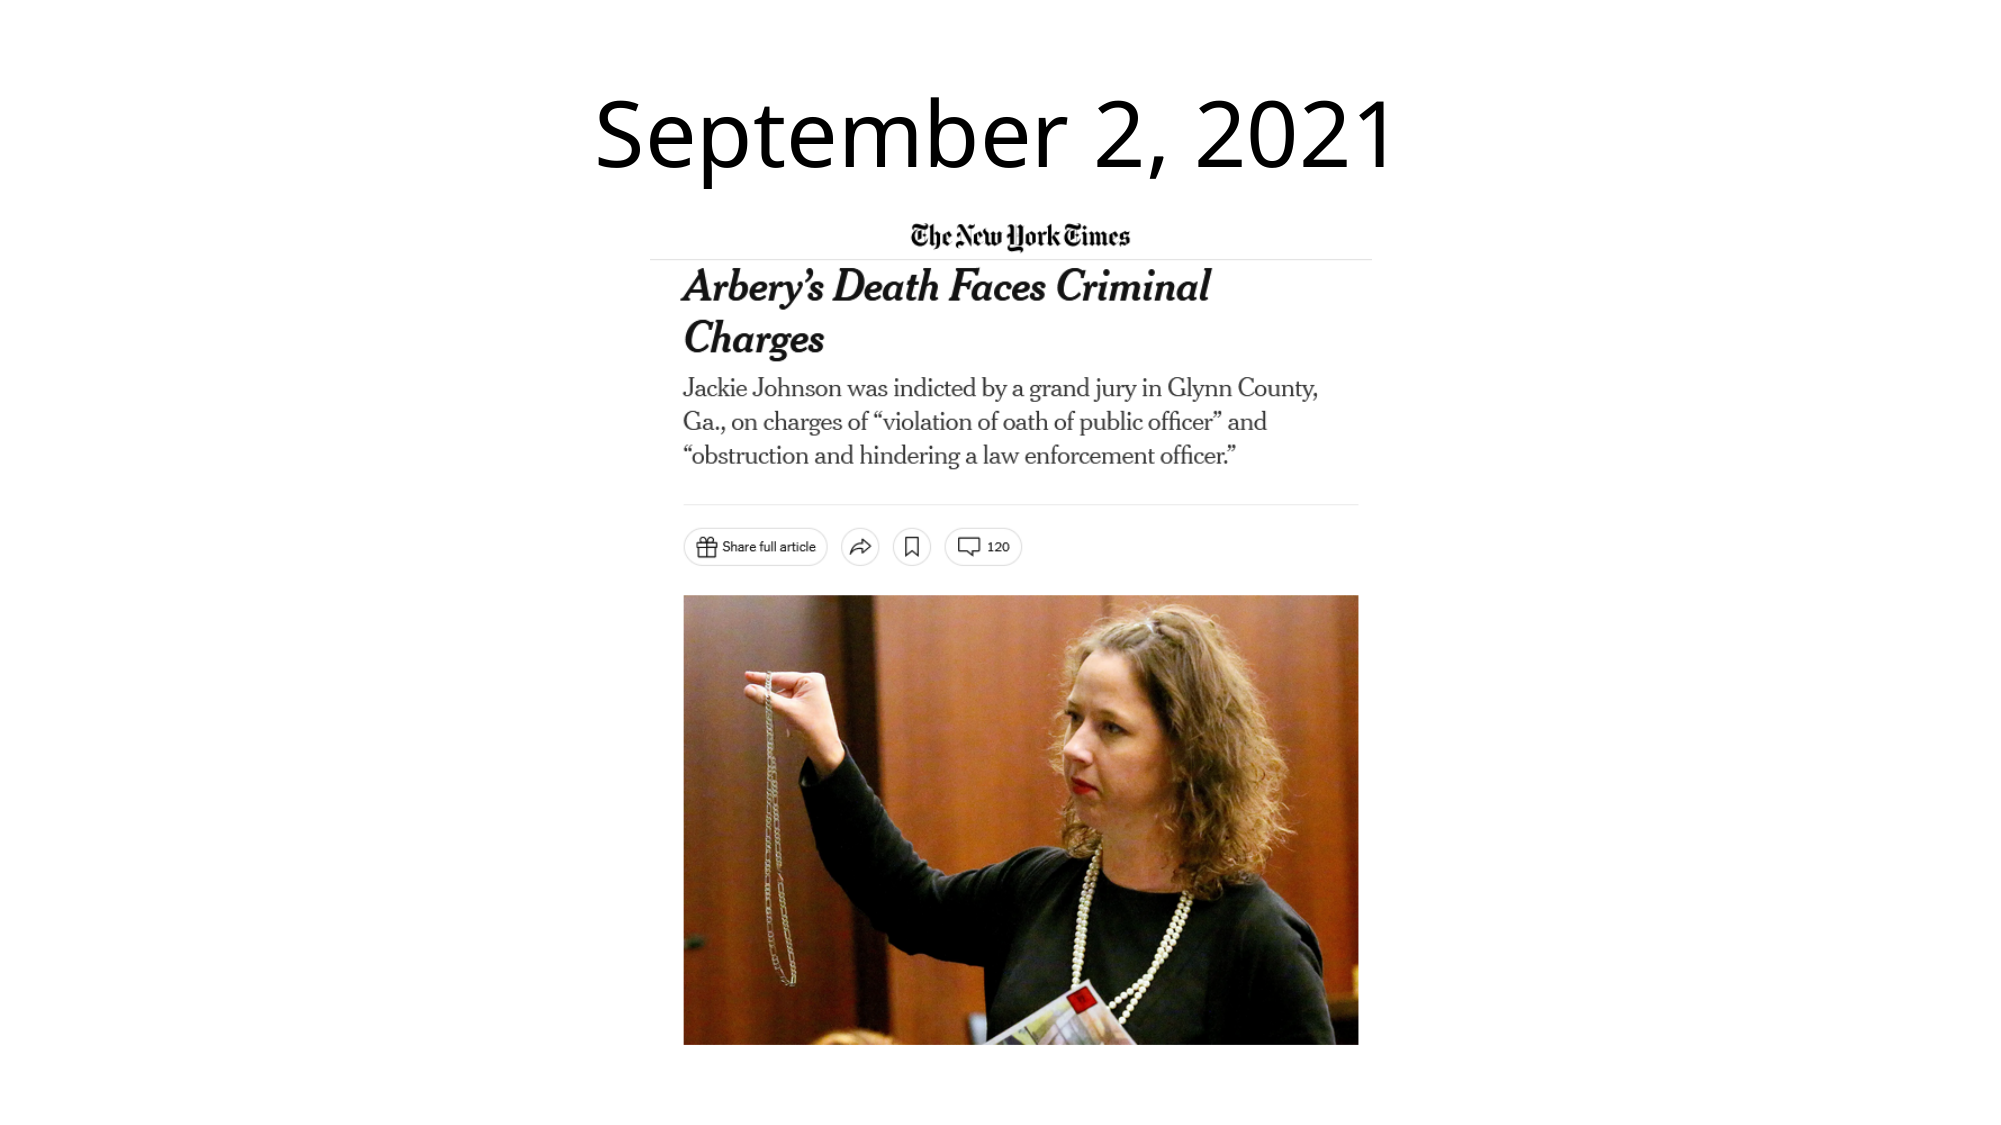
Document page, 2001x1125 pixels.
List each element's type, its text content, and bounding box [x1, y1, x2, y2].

title September 2, 2021 [137, 59, 1863, 216]
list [650, 213, 1372, 1054]
